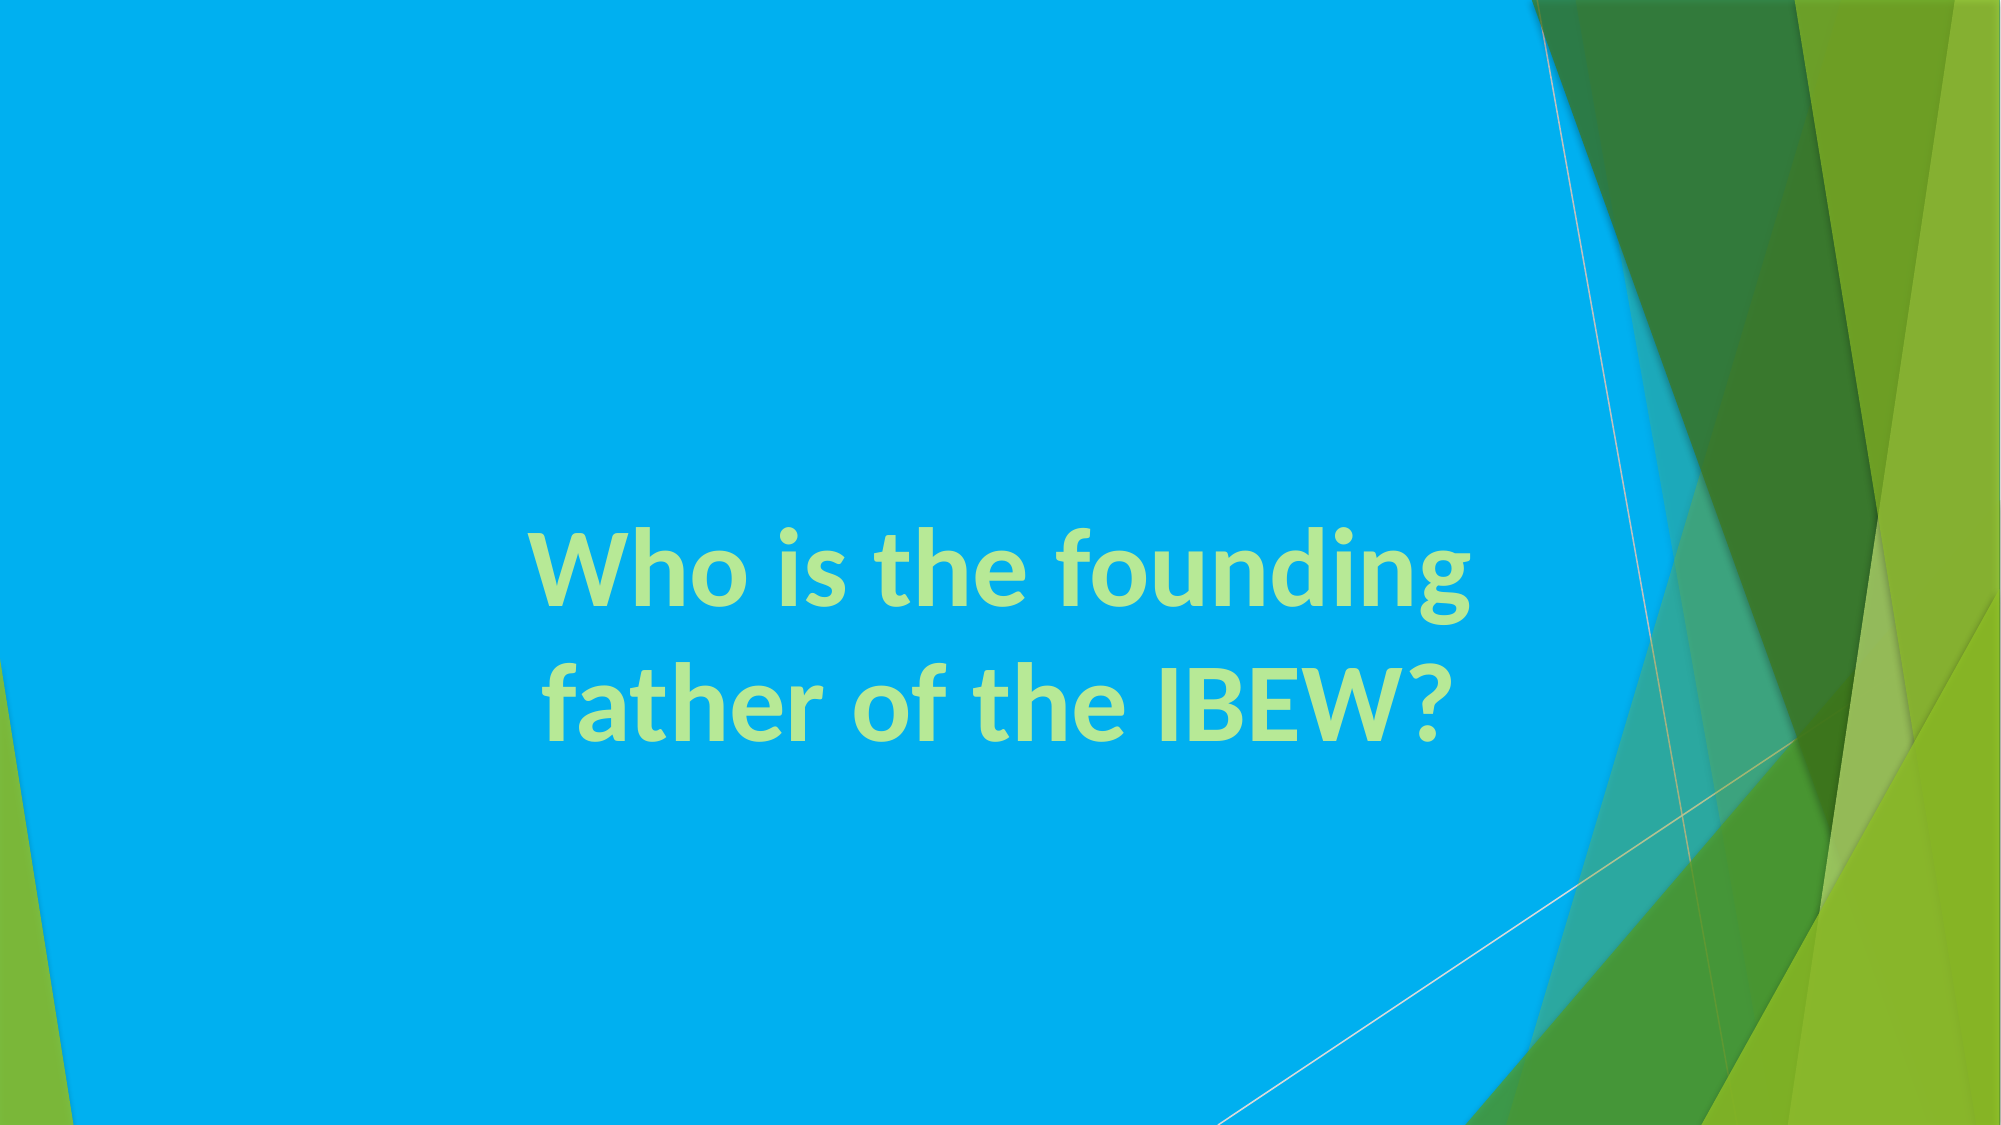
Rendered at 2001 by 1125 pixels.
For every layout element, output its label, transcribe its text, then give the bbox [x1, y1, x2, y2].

text_box Who is the founding father of the IBEW? [501, 486, 1499, 772]
